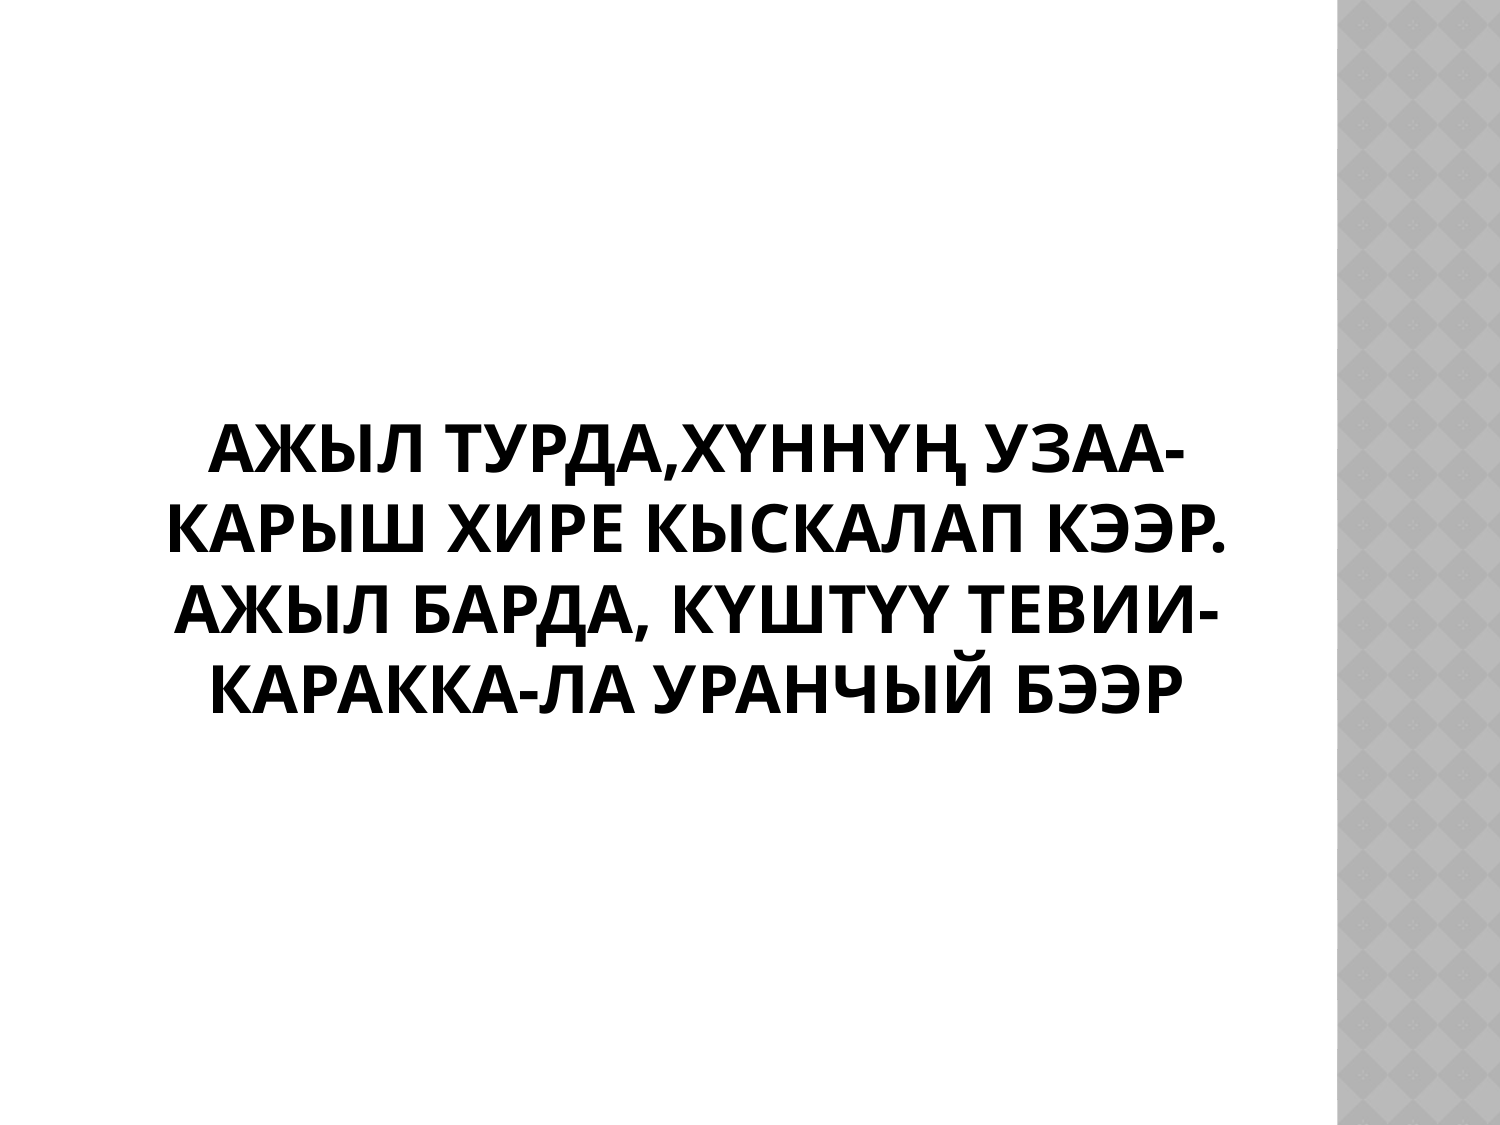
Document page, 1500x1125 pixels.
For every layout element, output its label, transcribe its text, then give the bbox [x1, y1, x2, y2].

title Ажыл турда,хүннүң узаа- карыш хире кыскалап кээр. Ажыл барда, күштүү тевии- каракка-ла уранчый бээр [35, 52, 1360, 727]
